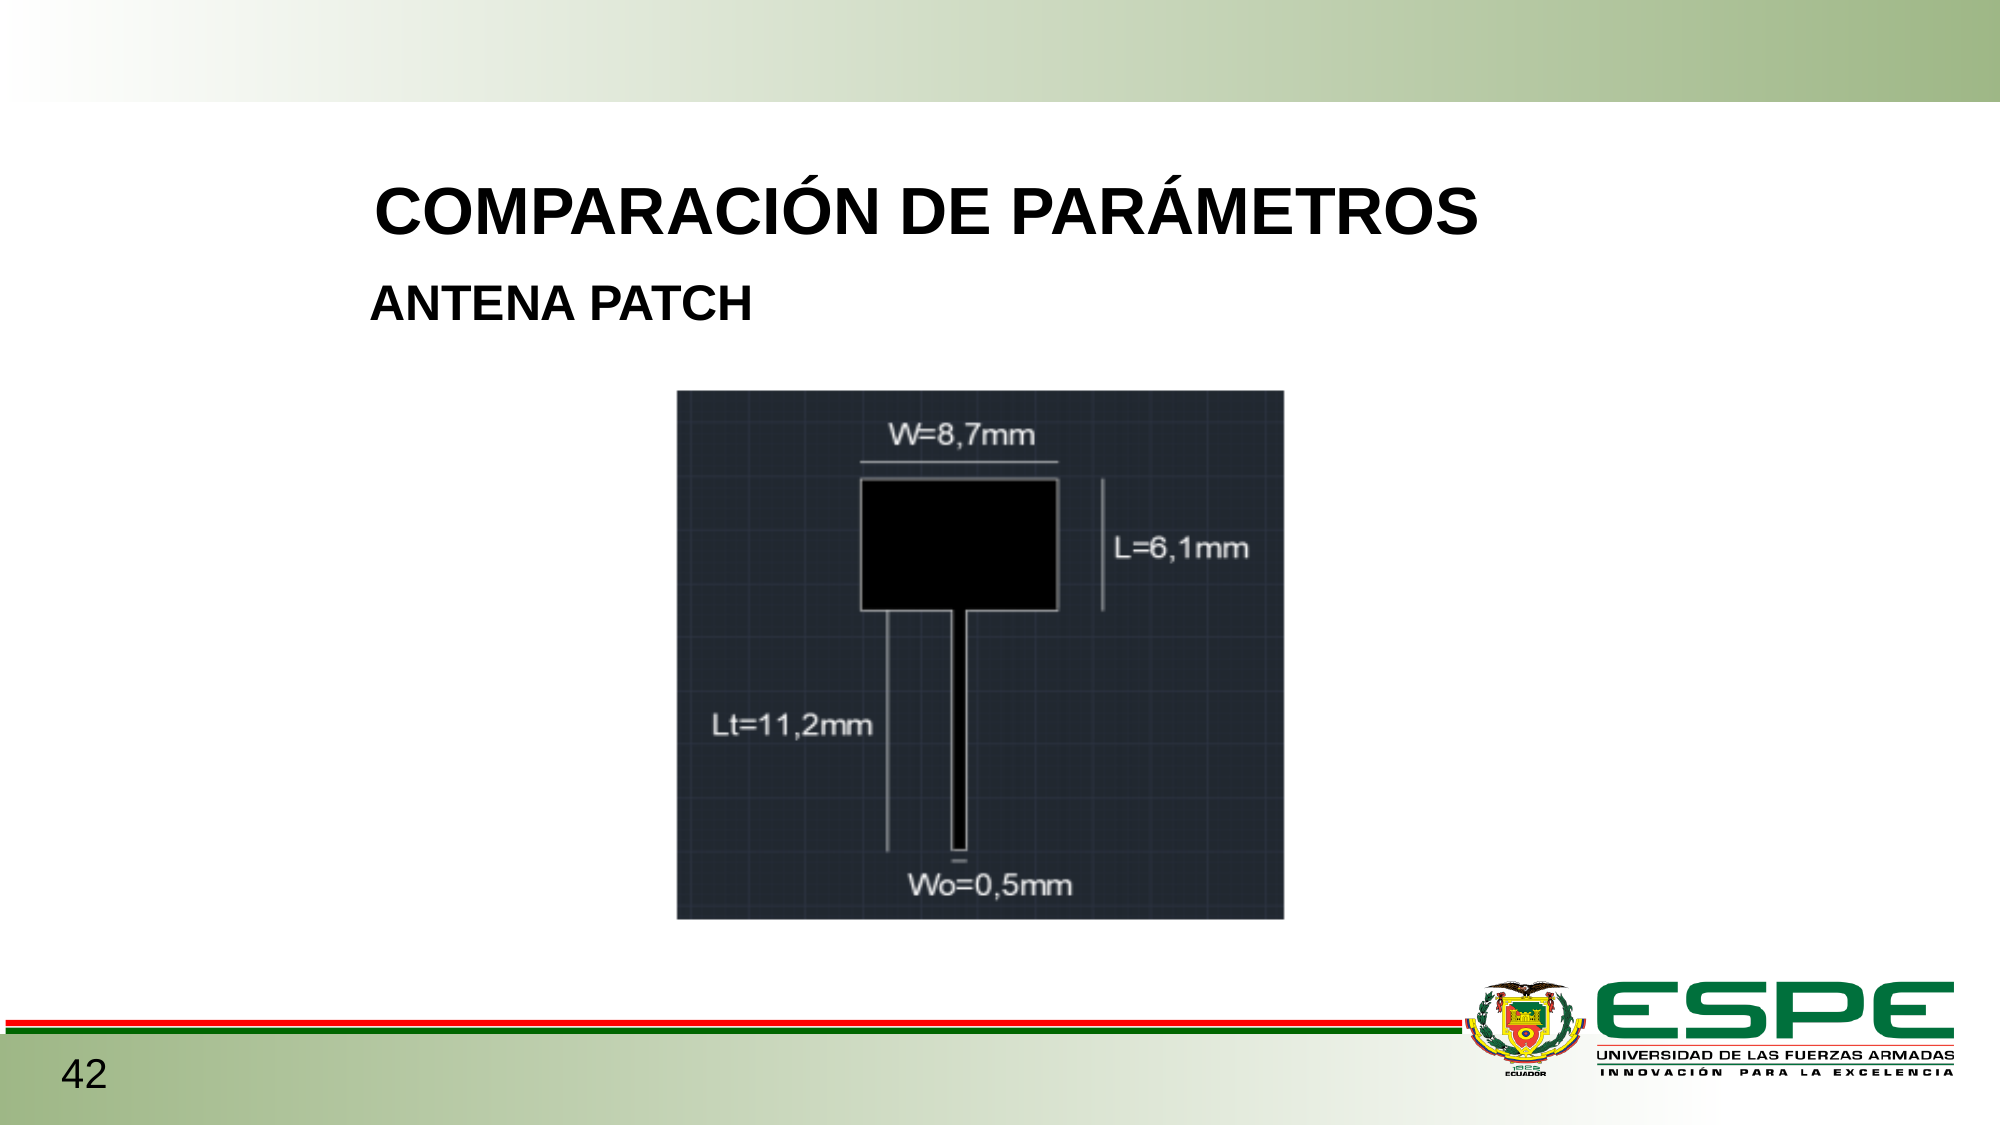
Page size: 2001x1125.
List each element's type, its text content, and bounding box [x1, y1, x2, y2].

text_box 42 [46, 1039, 159, 1105]
text_box COMPARACIÓN DE PARÁMETROS [284, 160, 1497, 256]
picture [669, 376, 1304, 930]
list ANTENA PATCH [279, 262, 1824, 1005]
picture [1465, 981, 1954, 1076]
